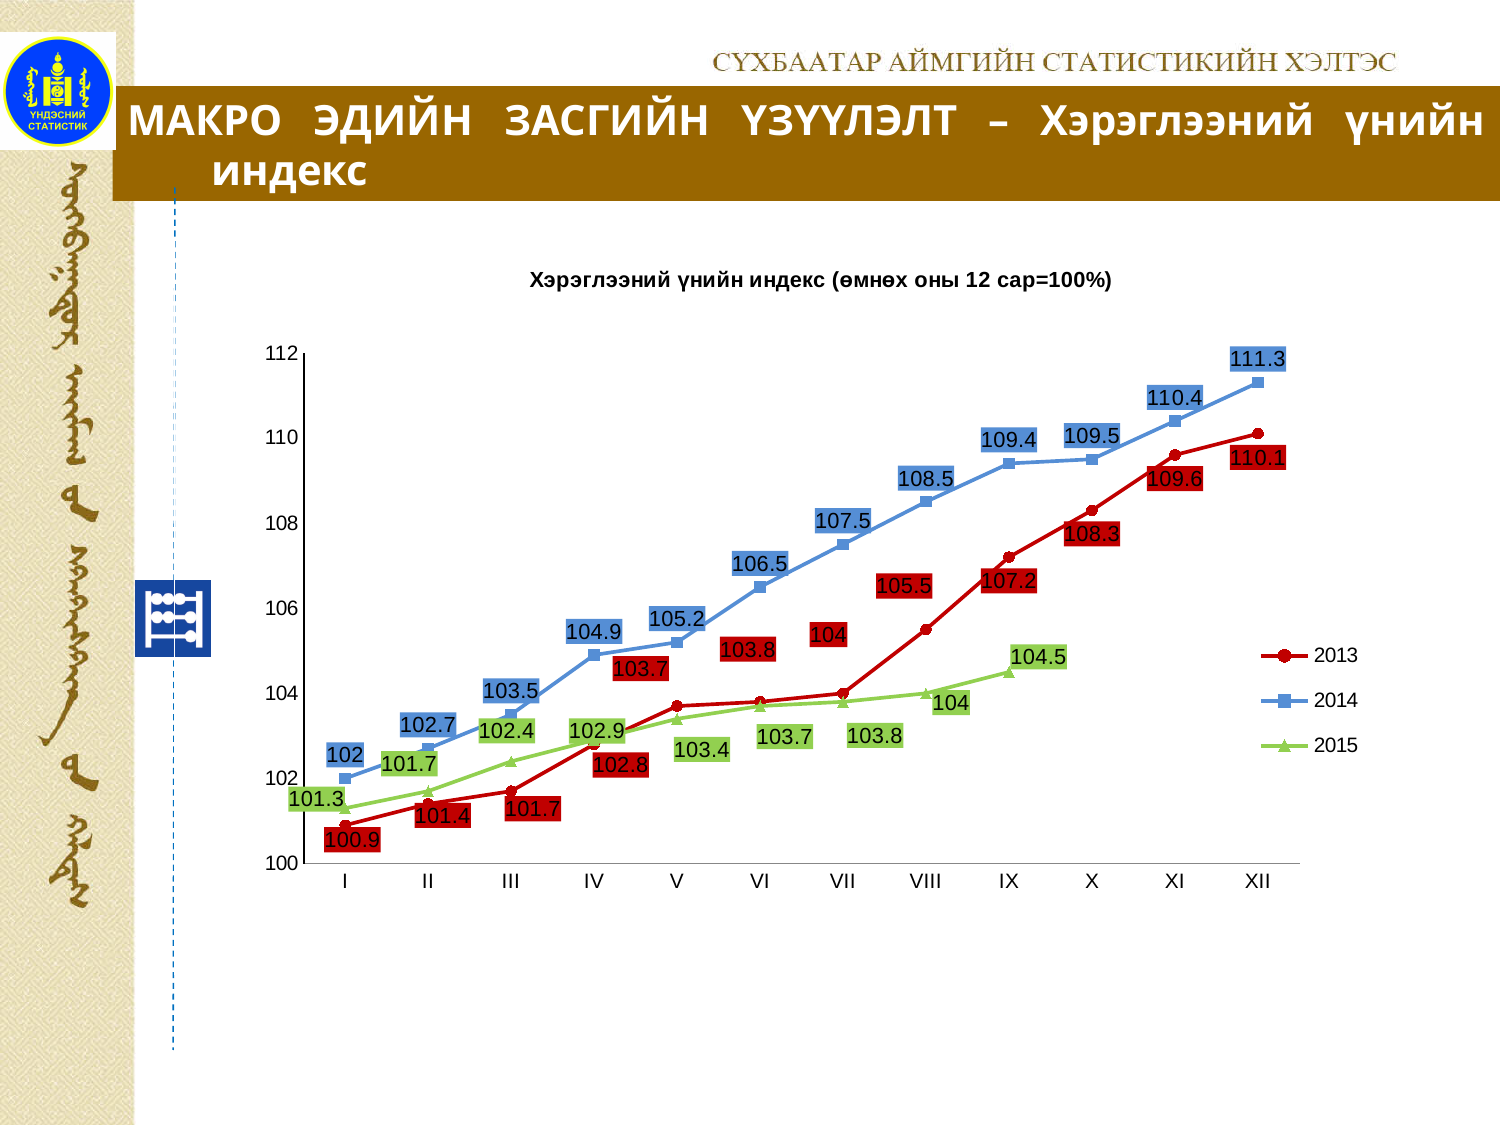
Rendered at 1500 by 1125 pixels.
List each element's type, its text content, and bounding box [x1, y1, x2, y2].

picture [0, 0, 1500, 1125]
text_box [172, 981, 176, 1051]
text_box МАКРО ЭДИЙН ЗАСГИЙН ҮЗҮҮЛЭЛТ – Хэрэглээний үнийн индекс [112, 86, 1500, 201]
chart [174, 237, 1426, 976]
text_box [172, 187, 176, 237]
